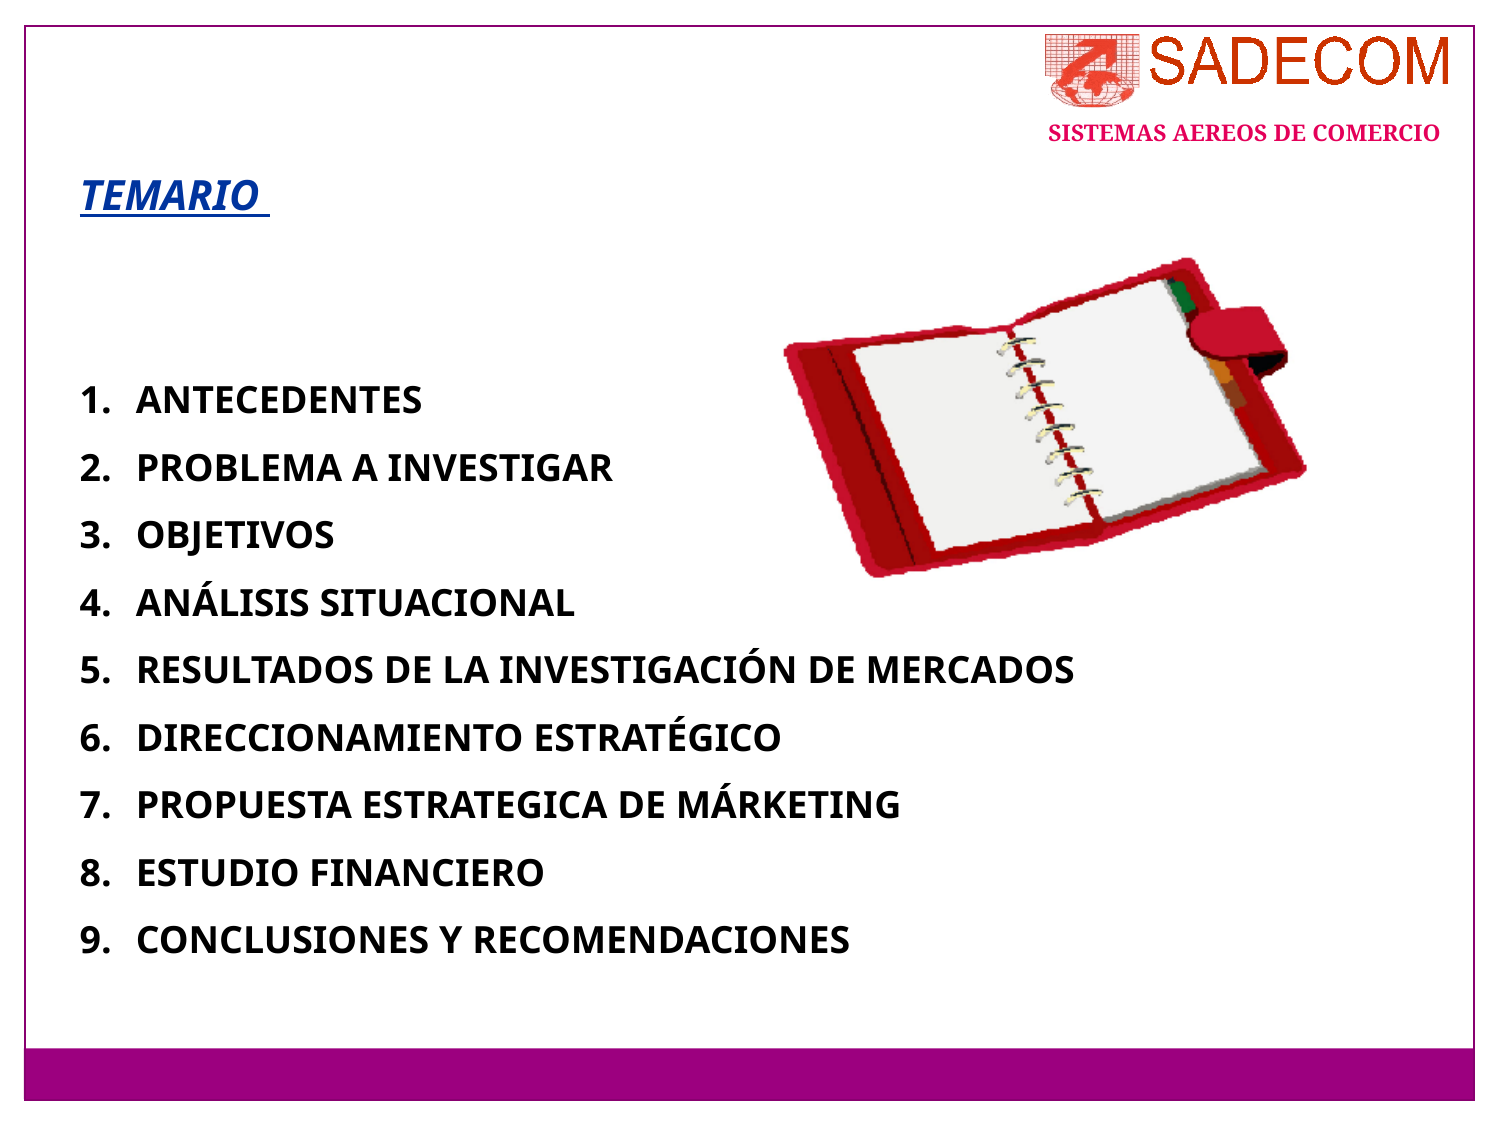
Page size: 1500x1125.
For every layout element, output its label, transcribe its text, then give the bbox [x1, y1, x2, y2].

text_box SISTEMAS AEREOS DE COMERCIO [1033, 111, 1500, 154]
picture [780, 255, 1310, 581]
text_box TEMARIO ANTECEDENTES PROBLEMA A INVESTIGAR OBJETIVOS ANÁLISIS SITUACIONAL RESULTADOS DE LA INVESTIGACIÓN DE MERCADOS DIRECCIONAMIENTO ESTRATÉGICO PROPUESTA ESTRATEGICA DE MÁRKETING ESTUDIO FINANCIERO CONCLUSIONES Y RECOMENDACIONES [64, 136, 1282, 1104]
picture [1045, 33, 1459, 108]
